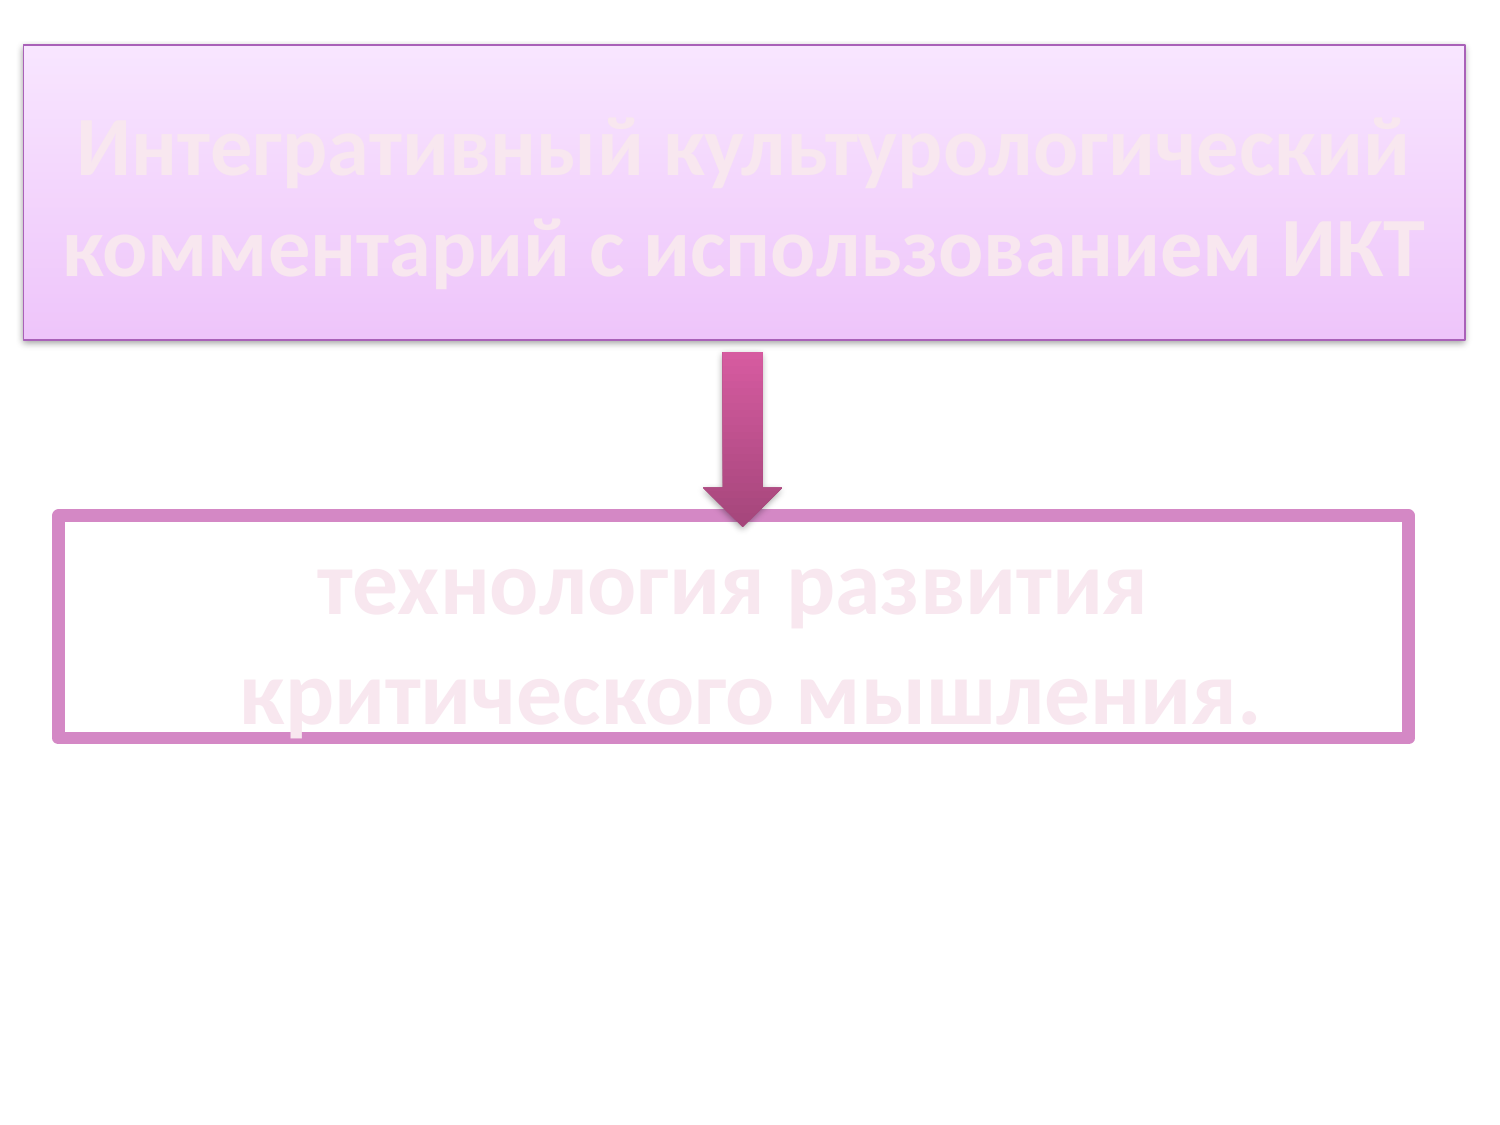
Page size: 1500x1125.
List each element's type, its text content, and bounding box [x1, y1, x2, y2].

list технология развития критического мышления. [58, 515, 1409, 739]
text_box [703, 351, 783, 528]
title Интегративный культурологический комментарий с использованием ИКТ [23, 44, 1466, 341]
